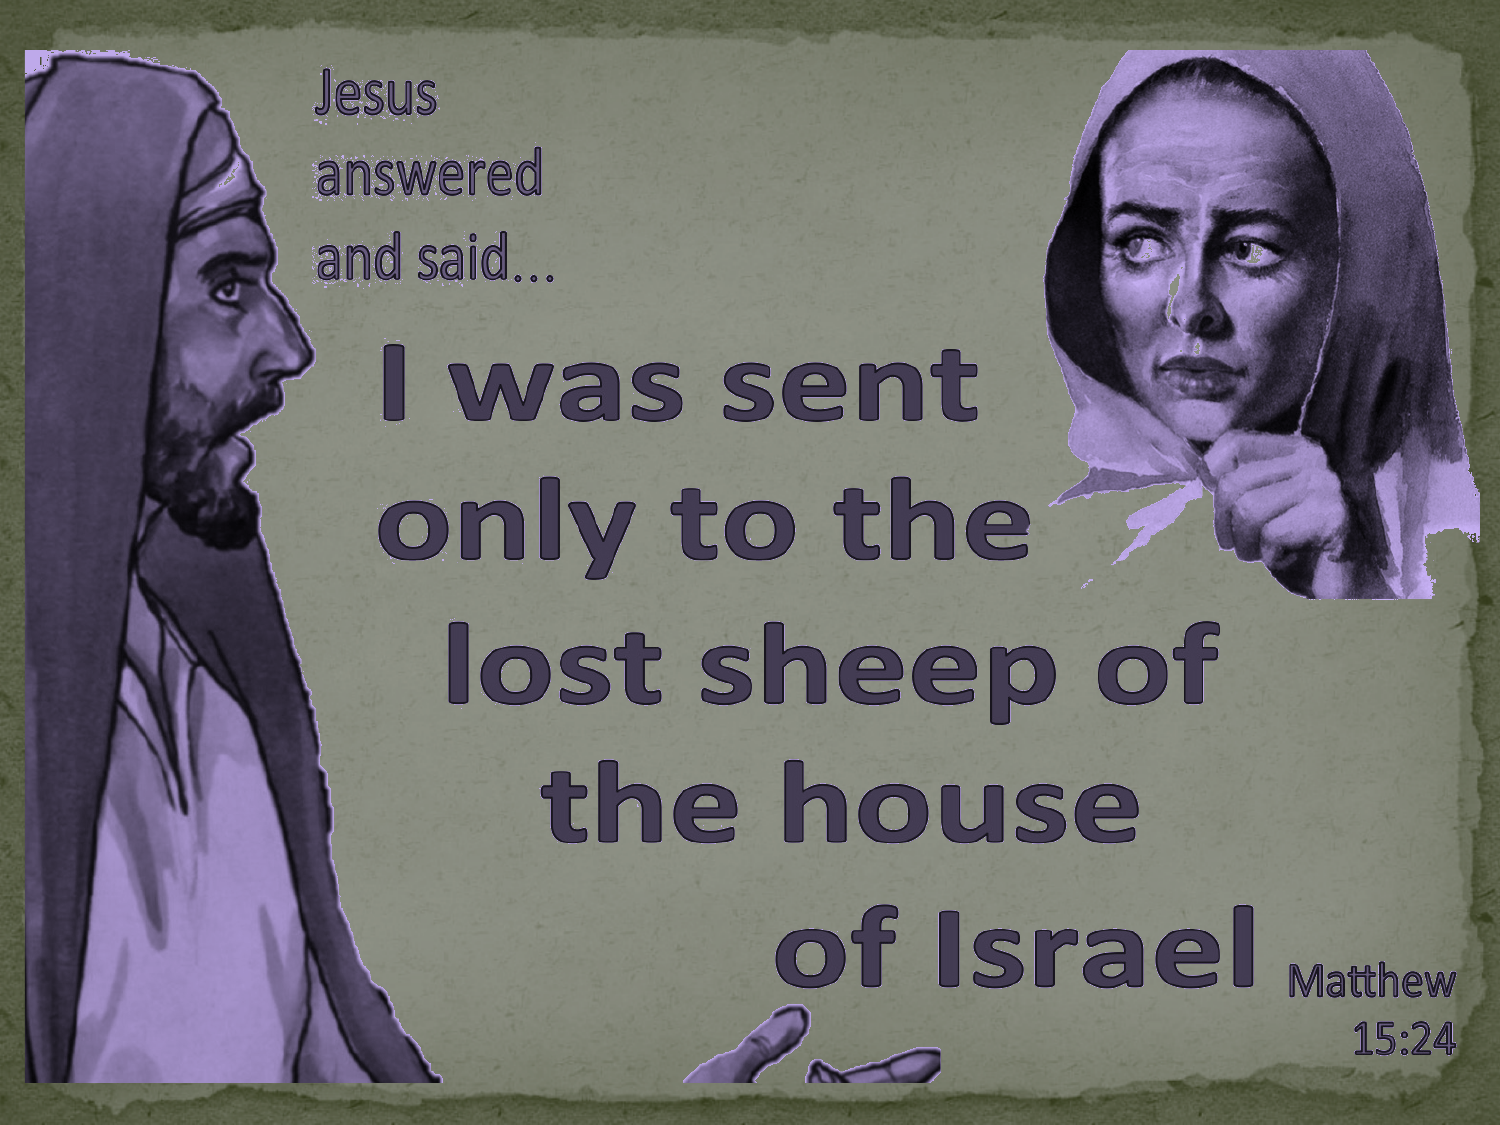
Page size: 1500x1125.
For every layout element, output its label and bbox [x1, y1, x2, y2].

picture [26, 51, 1478, 1081]
